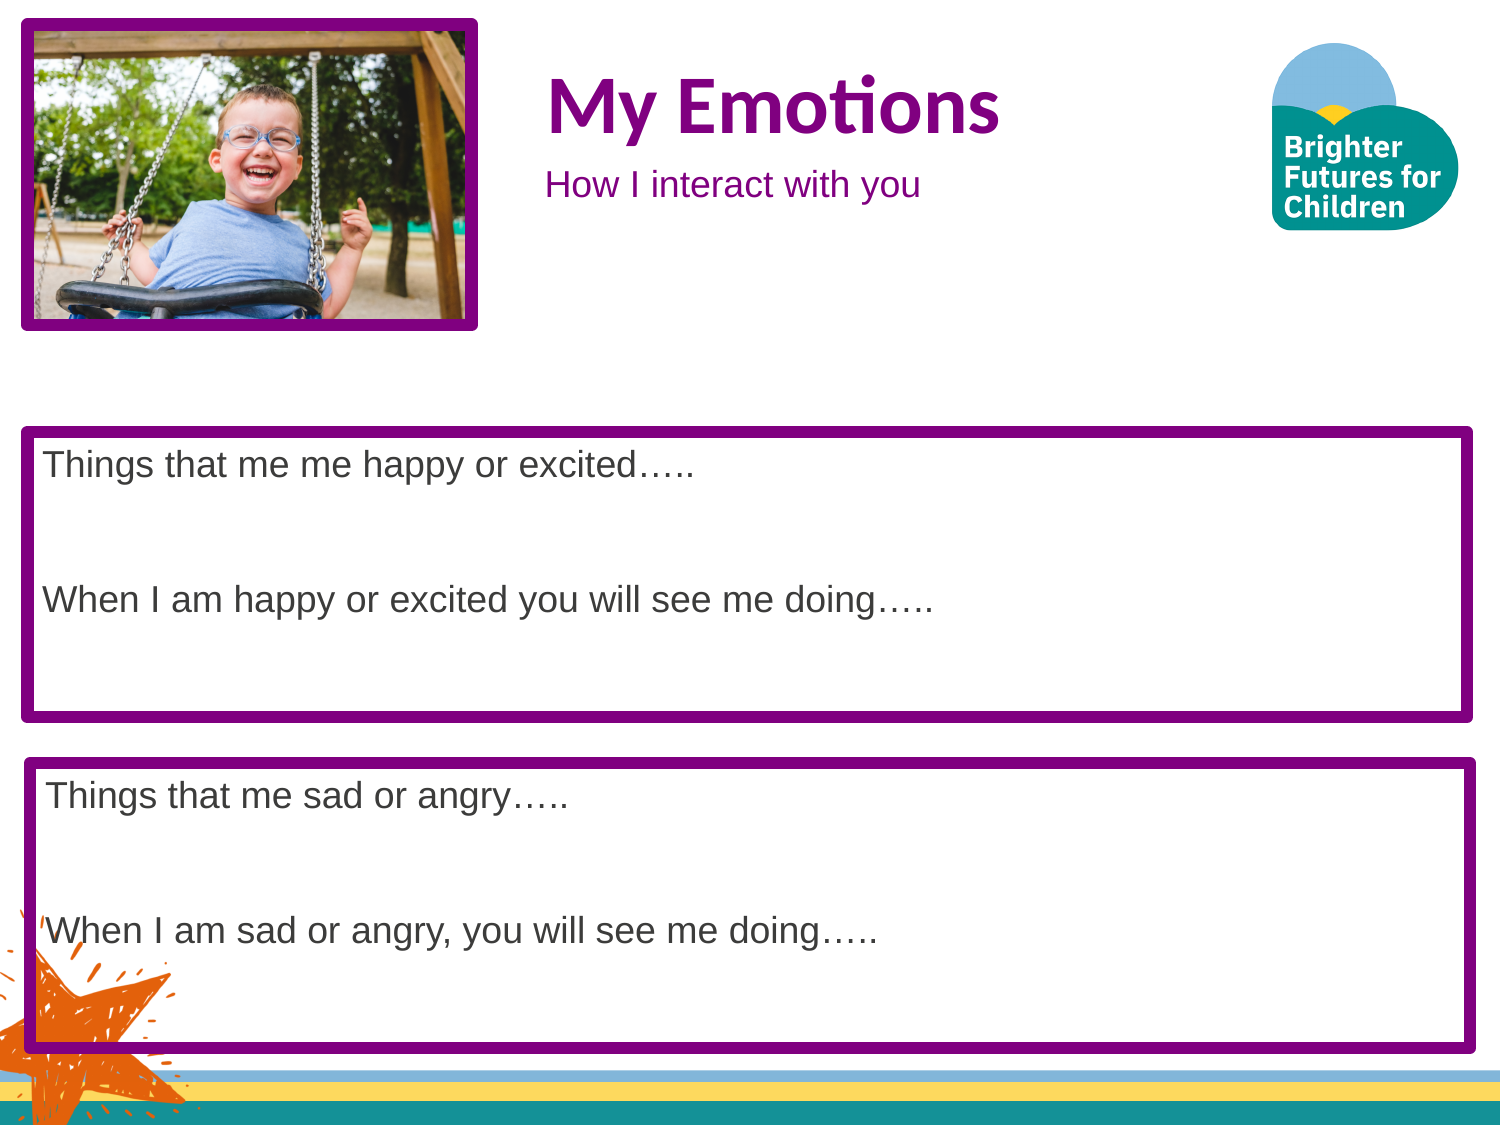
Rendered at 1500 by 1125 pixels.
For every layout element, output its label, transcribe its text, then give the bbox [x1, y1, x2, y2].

text_box Things that me me happy or excited….. When I am happy or excited you will see me doing….. [27, 432, 1467, 717]
title My Emotions [531, 54, 1247, 147]
picture [0, 907, 223, 1125]
text_box Things that me sad or angry….. When I am sad or angry, you will see me doing….. [30, 763, 1470, 1048]
picture [33, 30, 466, 319]
text_box How I interact with you [529, 152, 1227, 212]
picture [1271, 42, 1459, 231]
